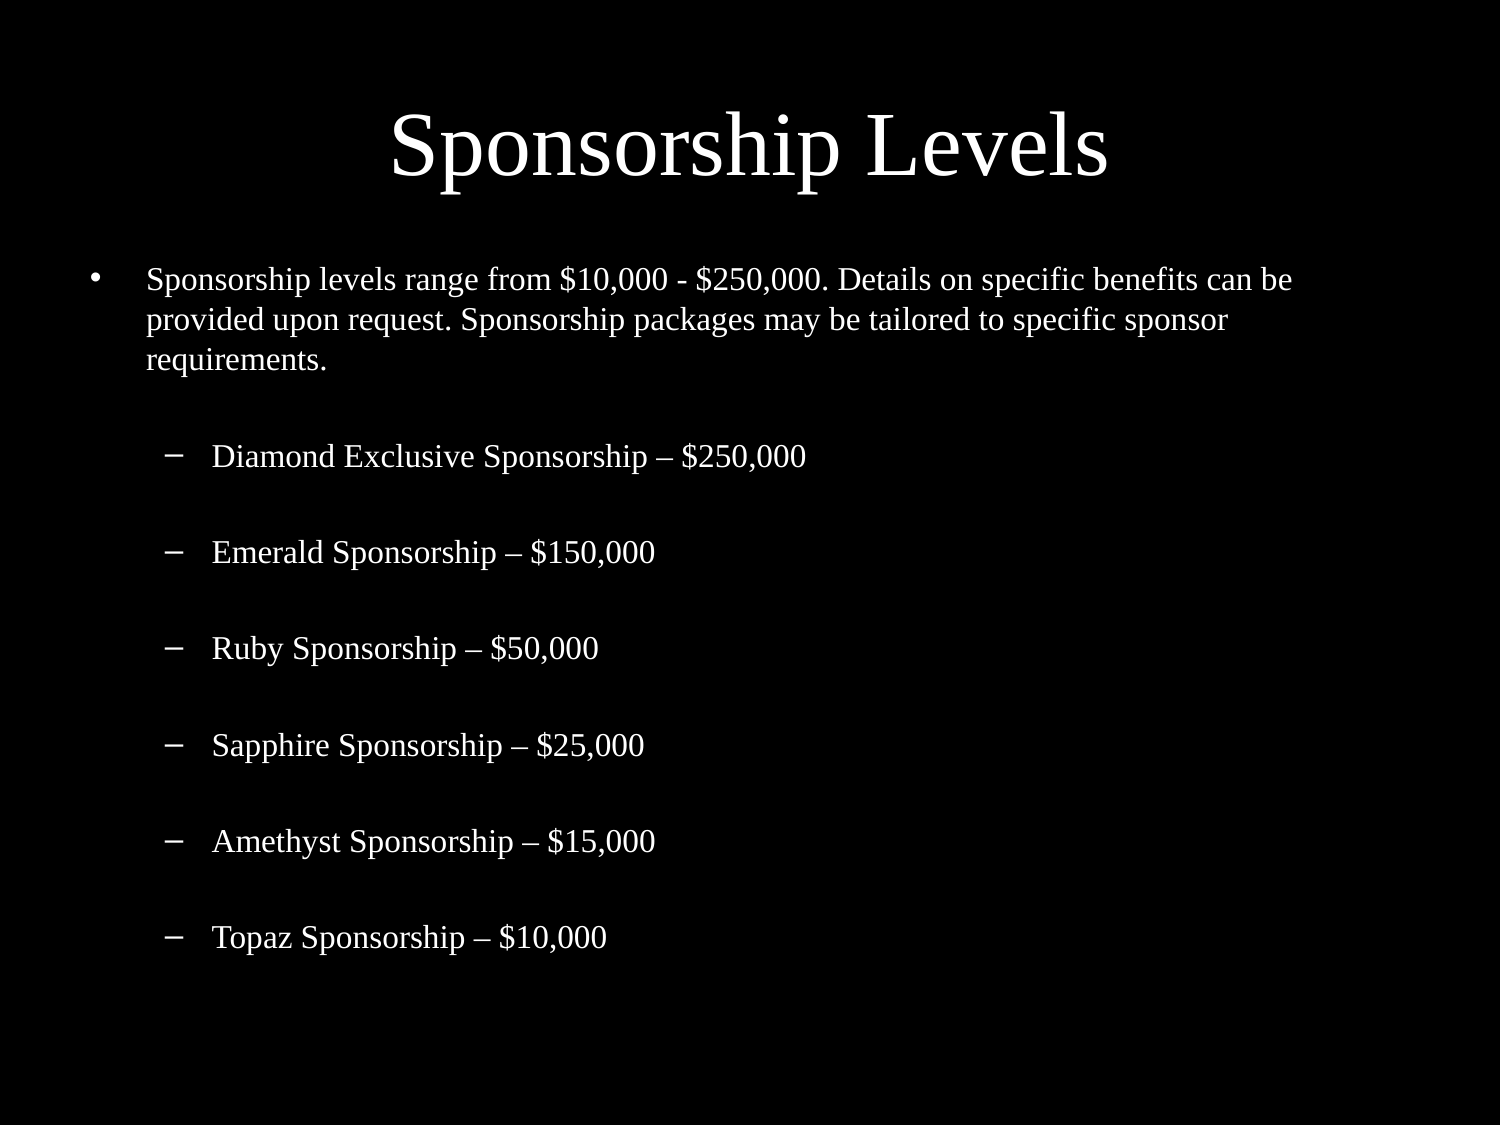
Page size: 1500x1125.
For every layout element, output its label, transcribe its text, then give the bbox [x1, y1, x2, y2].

title Sponsorship Levels [75, 45, 1425, 233]
text_box Sponsorship levels range from $10,000 - $250,000. Details on specific benefits can be provided upon request. Sponsorship packages may be tailored to specific sponsor requirements. Diamond Exclusive Sponsorship – $250,000 Emerald Sponsorship – $150,000 Ruby Sponsorship – $50,000 Sapphire Sponsorship – $25,000 Amethyst Sponsorship – $15,000 Topaz Sponsorship – $10,000 [74, 249, 1425, 993]
